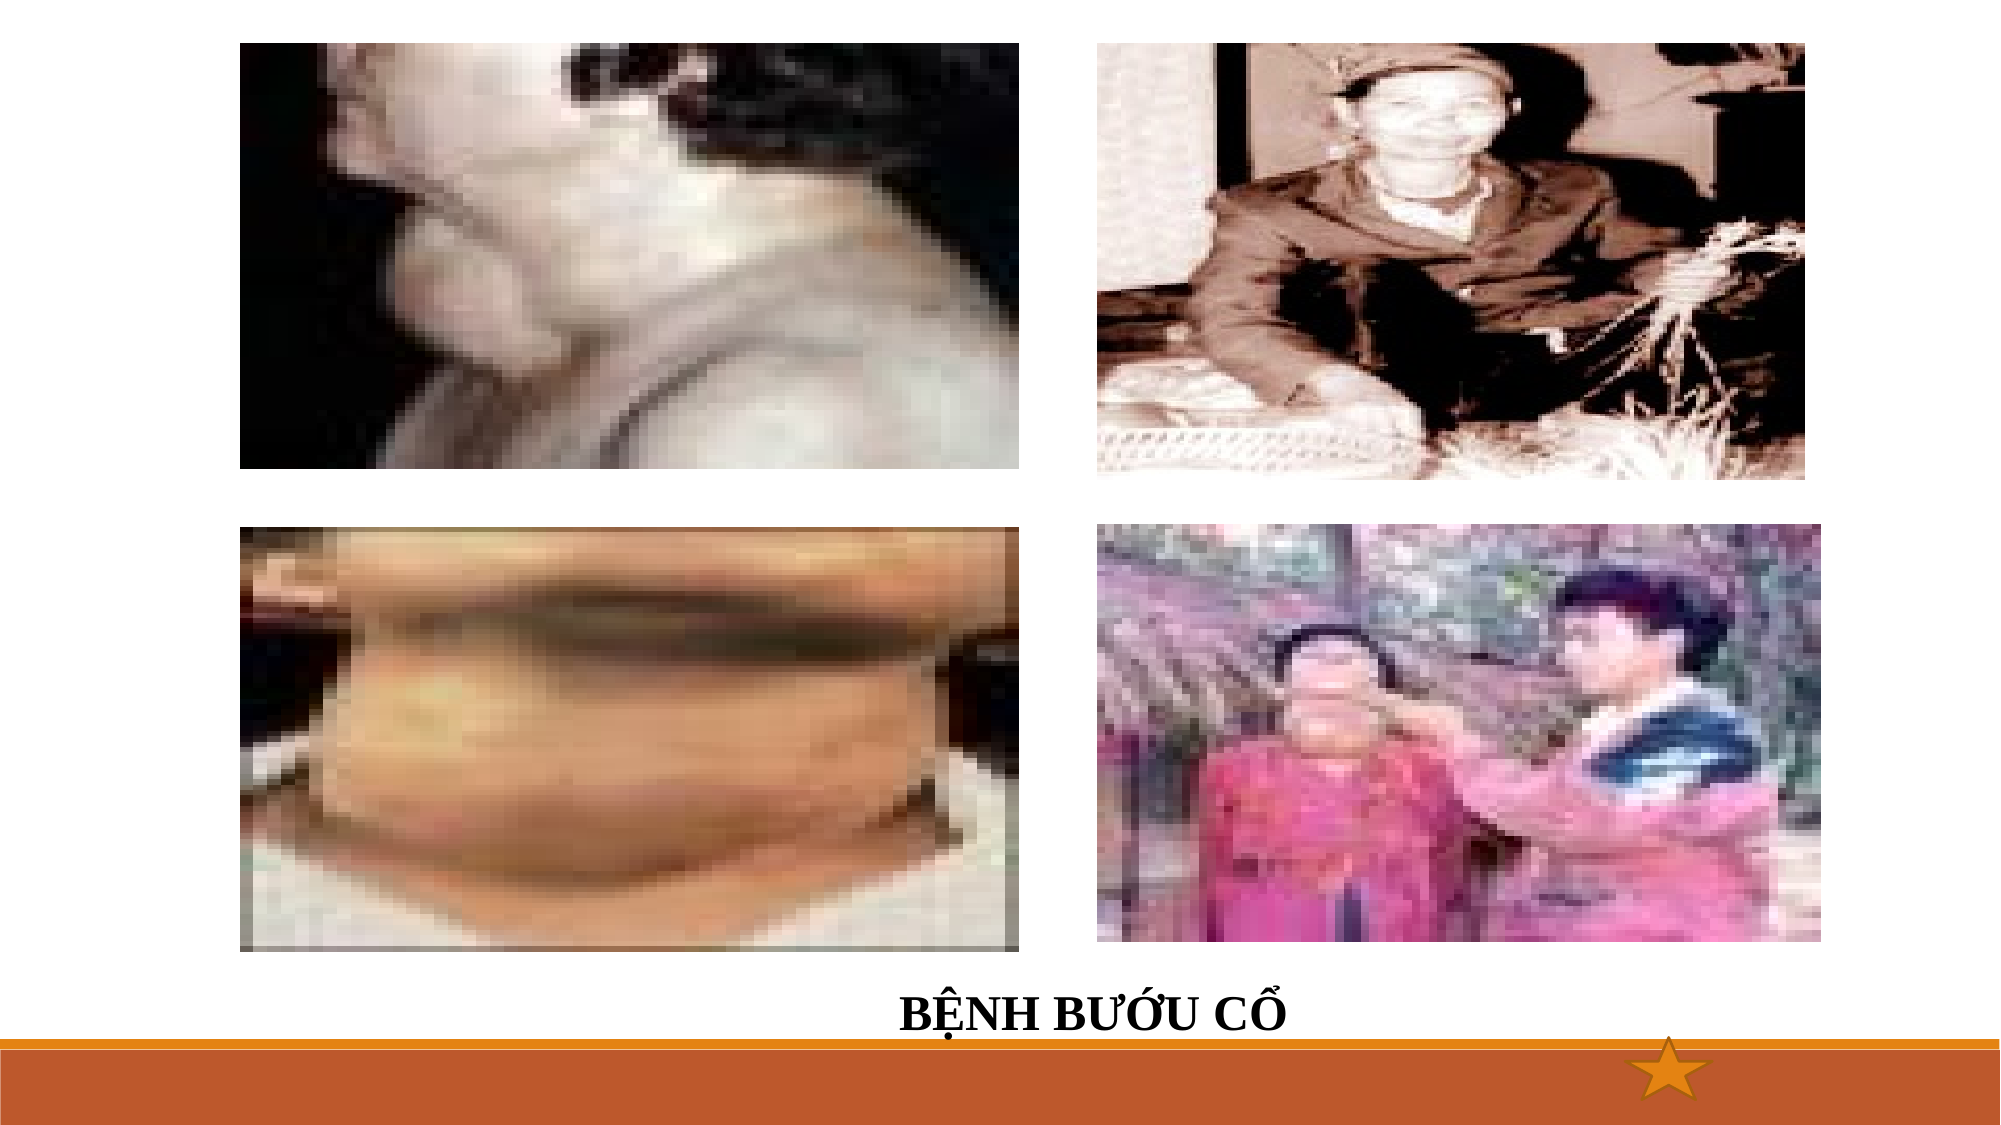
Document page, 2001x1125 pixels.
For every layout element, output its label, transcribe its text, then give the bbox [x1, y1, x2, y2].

text_box [1623, 1036, 1714, 1101]
text_box BỆNH BƯỚU CỔ [884, 972, 1347, 1048]
picture [1097, 43, 1806, 480]
picture [1097, 524, 1822, 943]
picture [239, 526, 1019, 953]
picture [239, 43, 1019, 470]
